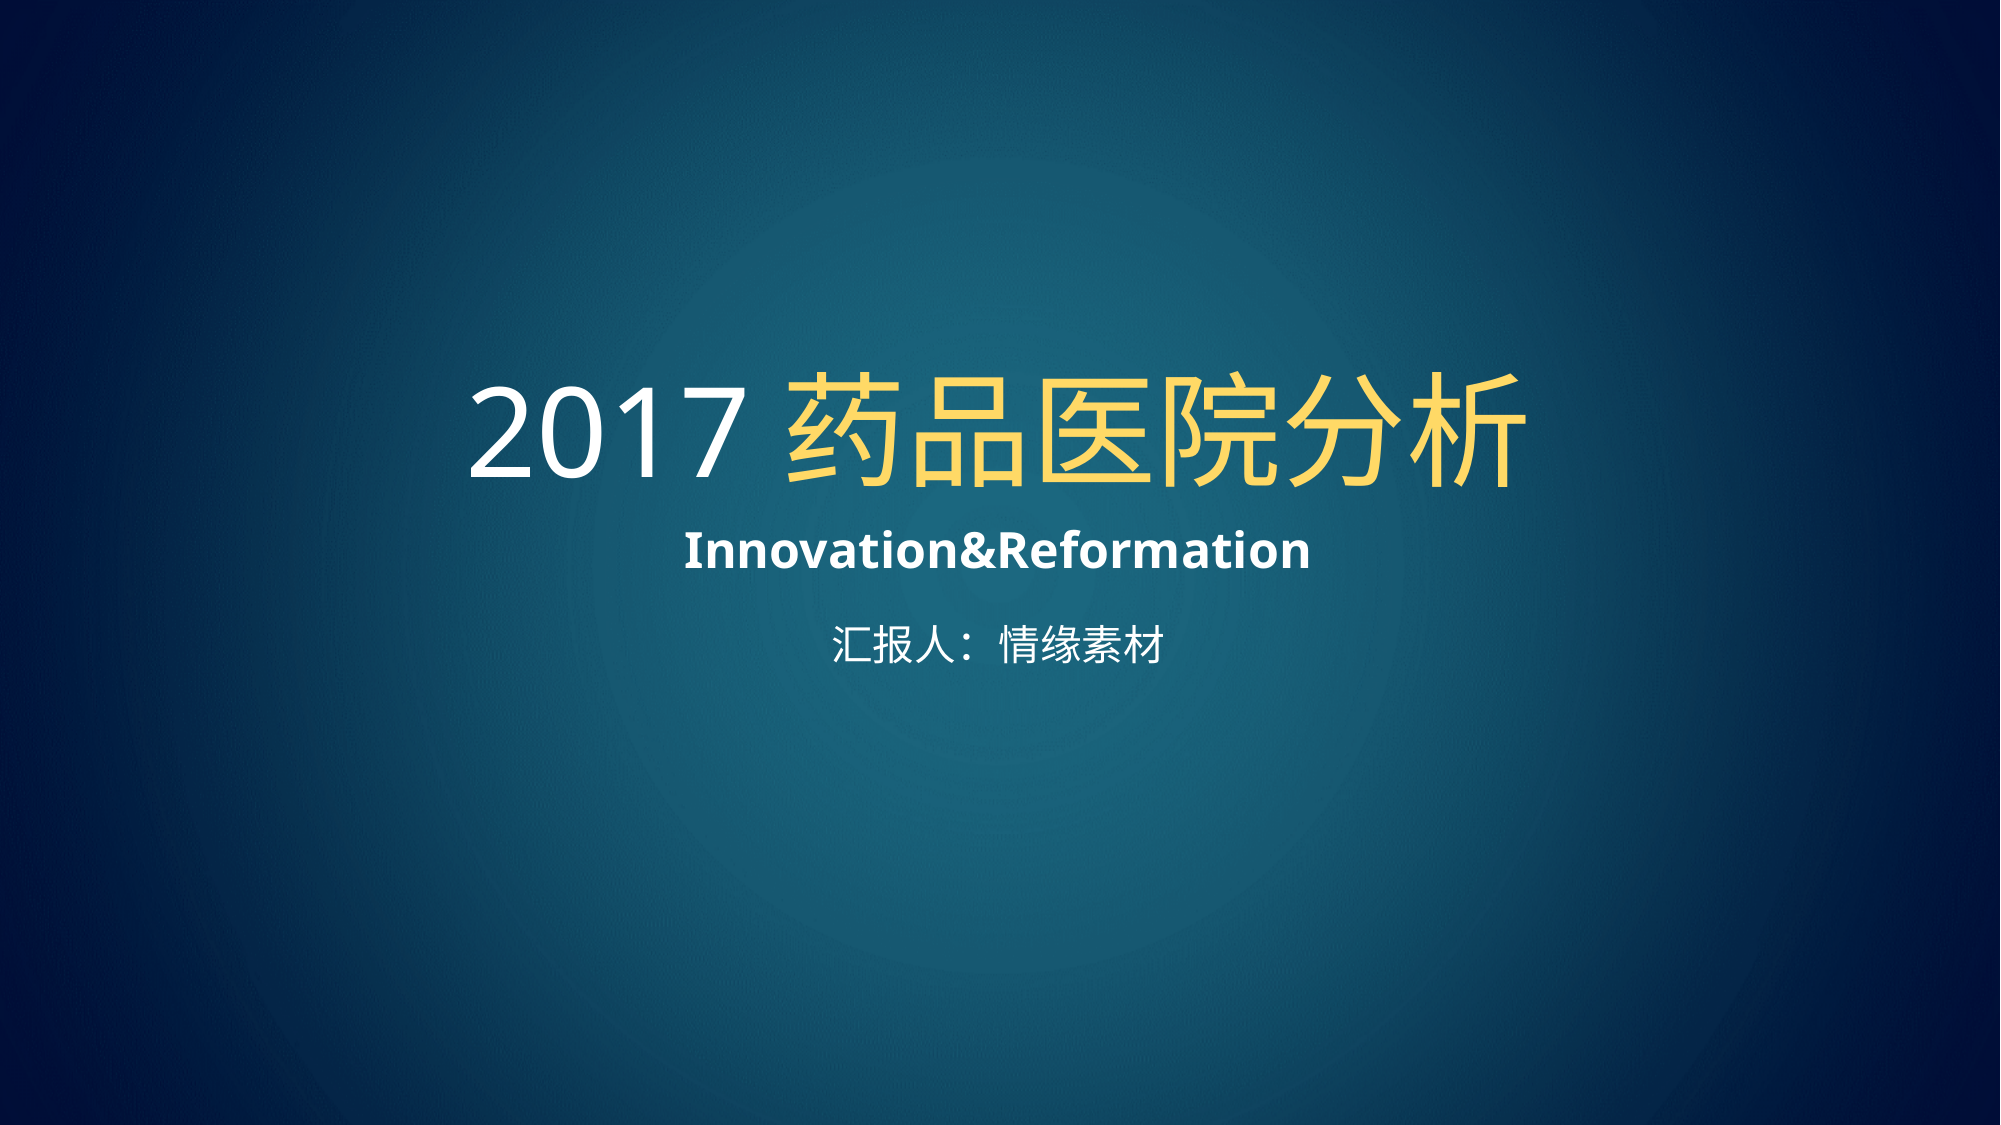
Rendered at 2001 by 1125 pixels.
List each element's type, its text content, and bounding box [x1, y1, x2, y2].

text_box Innovation&Reformation [669, 511, 1328, 587]
text_box [0, 0, 2000, 1125]
text_box 汇报人：情缘素材 [816, 611, 1181, 677]
text_box 2017药品医院分析 [357, 345, 1640, 510]
